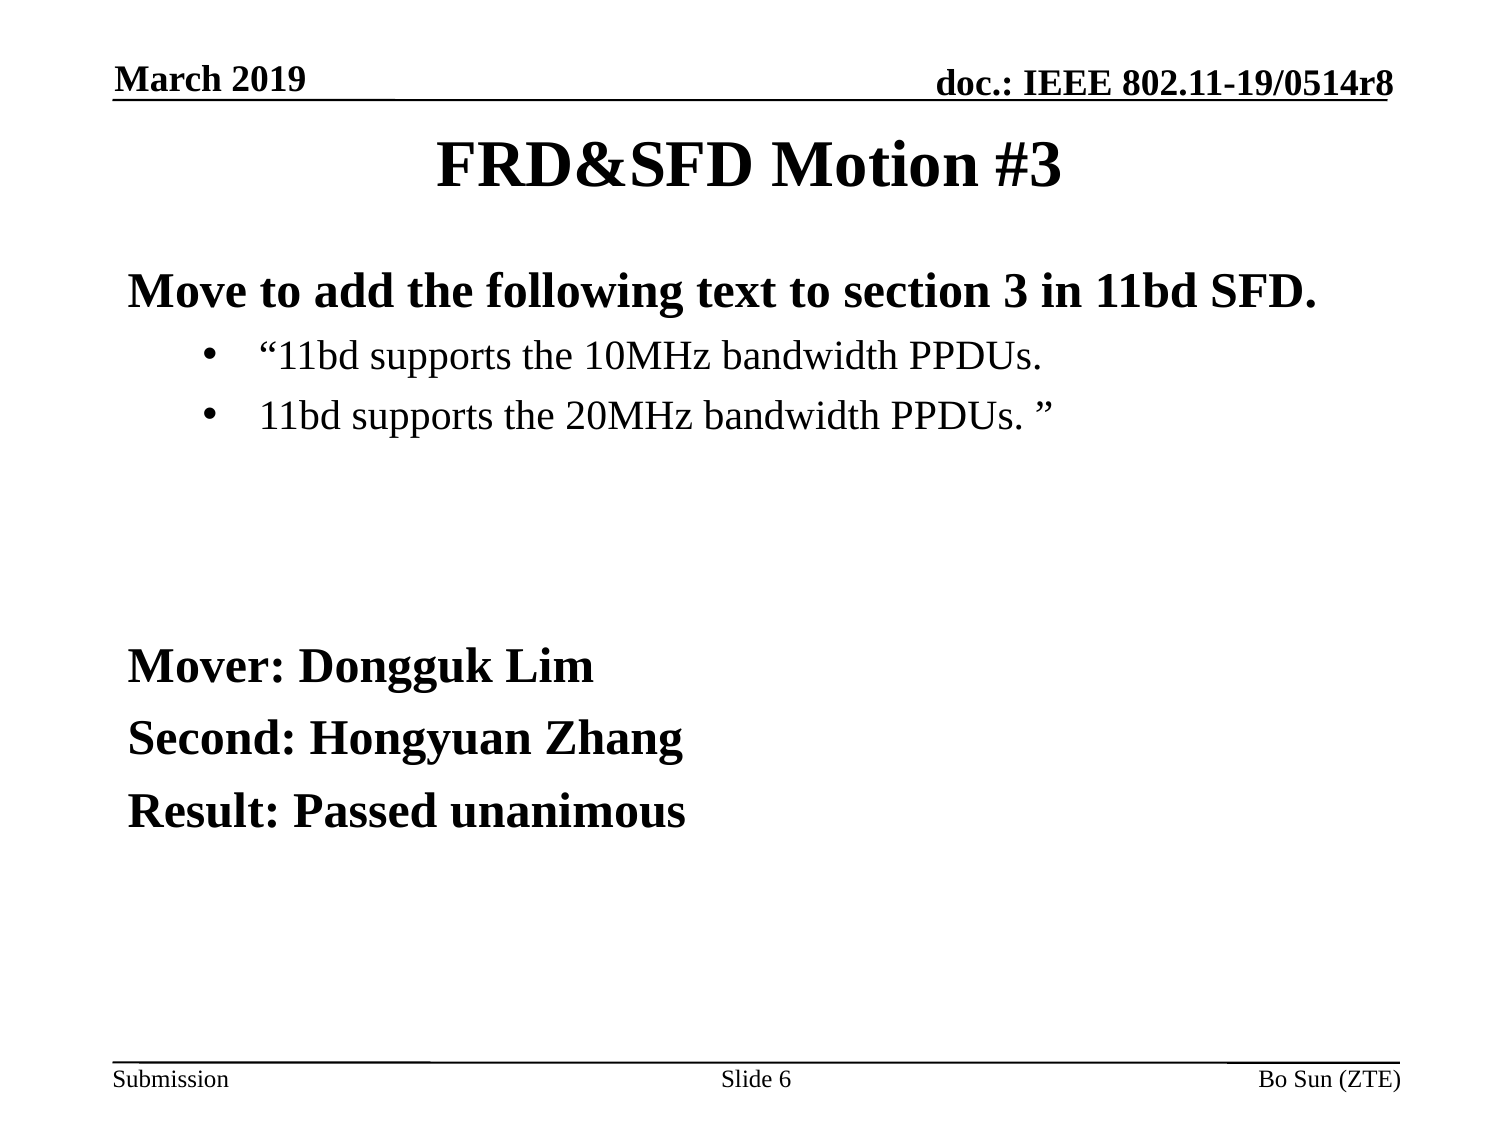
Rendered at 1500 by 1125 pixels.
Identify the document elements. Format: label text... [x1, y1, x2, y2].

title FRD&SFD Motion #3 [112, 112, 1388, 209]
slide_number Slide 6 [712, 1061, 800, 1123]
list Move to add the following text to section 3 in 11bd SFD. “11bd supports the 10MHz bandwidth PPDUs. 11bd supports the 20MHz bandwidth PPDUs. ” Mover: Dongguk Lim Second: Hongyuan Zhang Result: Passed unanimous [112, 249, 1388, 925]
footer Bo Sun (ZTE) [878, 1061, 1402, 1093]
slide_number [114, 54, 423, 100]
